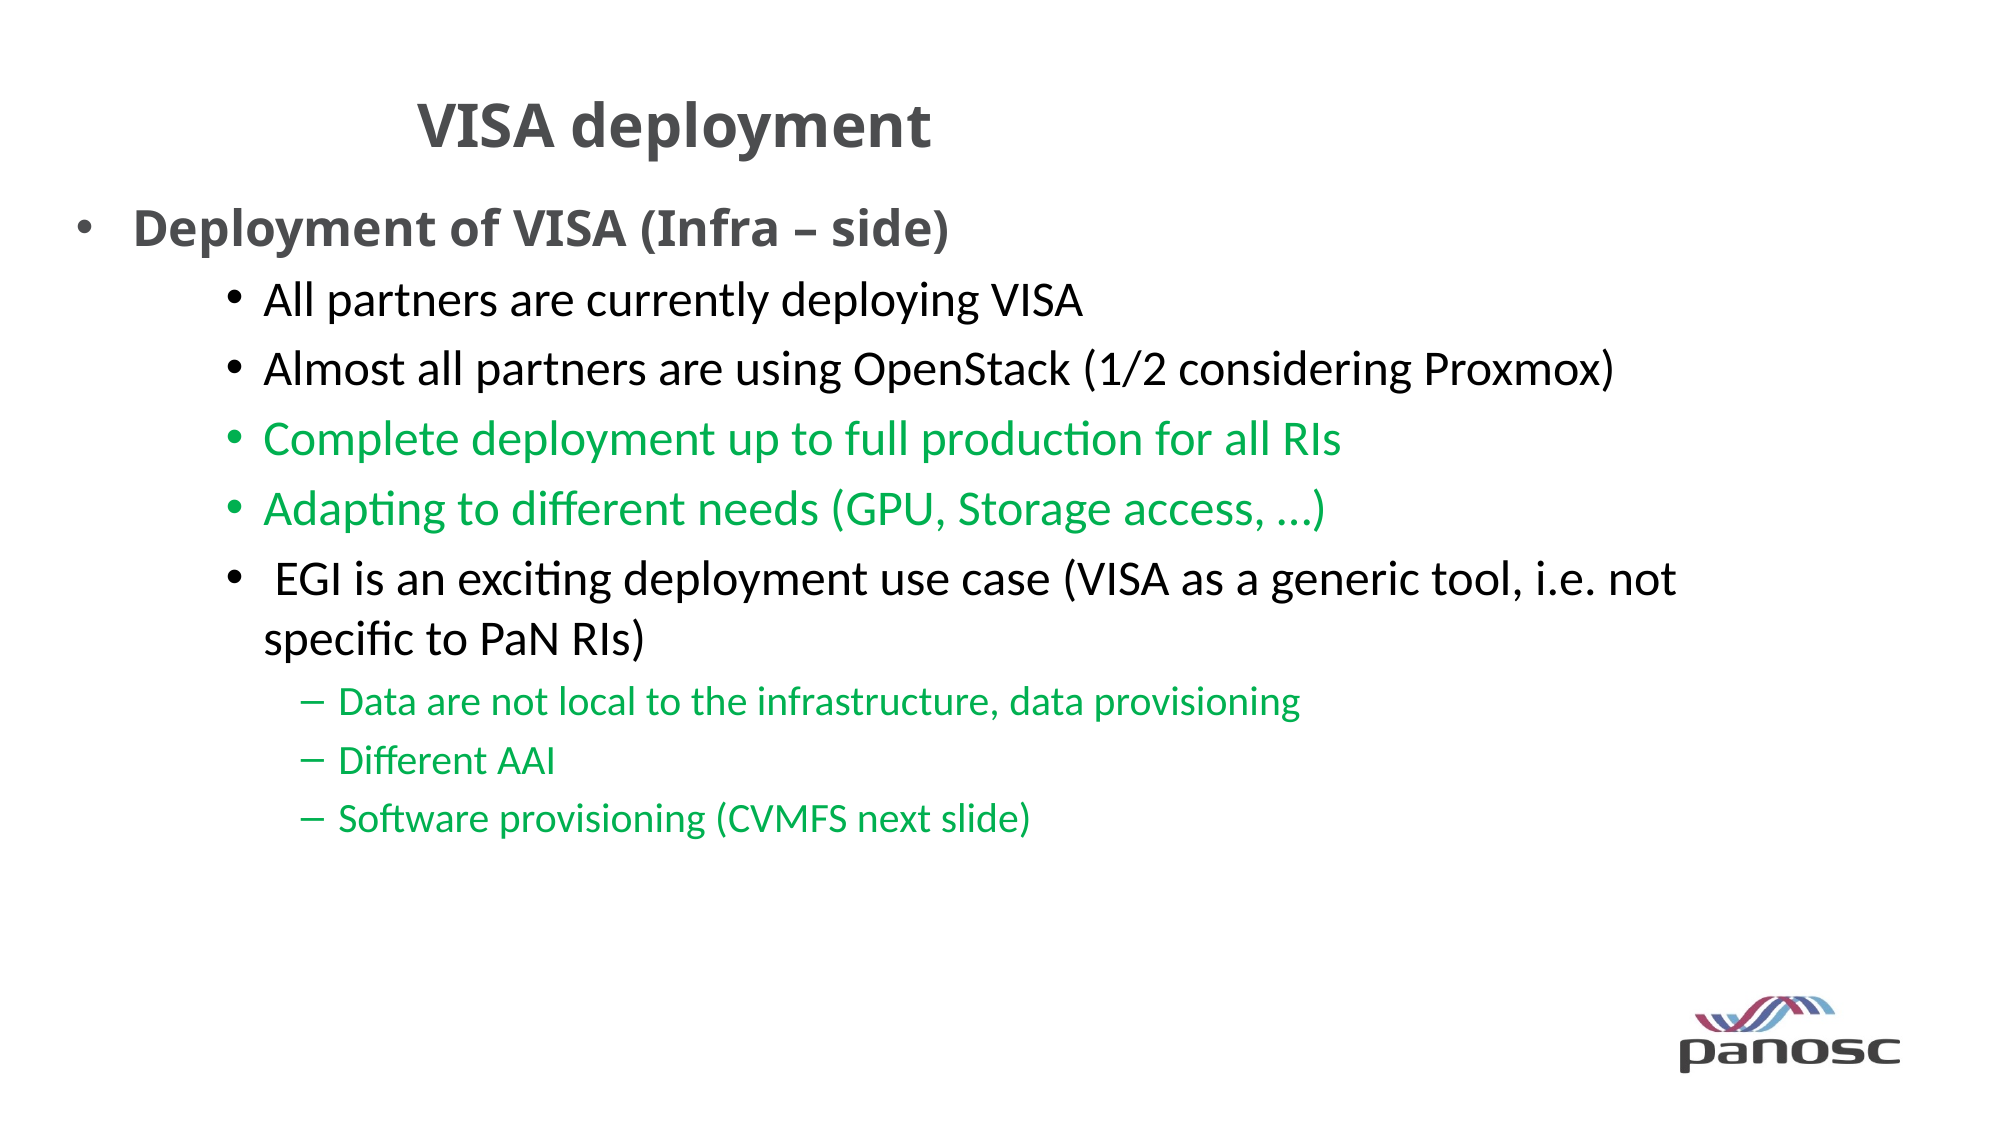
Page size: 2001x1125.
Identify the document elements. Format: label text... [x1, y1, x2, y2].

title VISA deployment [75, 86, 1276, 160]
picture [1, 947, 1999, 1125]
list Deployment of VISA (Infra – side) All partners are currently deploying VISA Almost all partners are using OpenStack (1/2 considering Proxmox) Complete deployment up to full production for all RIs Adapting to different needs (GPU, Storage access, …) EGI is an exciting deployment use case (VISA as a generic tool, i.e. not specific to PaN RIs) Data are not local to the infrastructure, data provisioning Different AAI Software provisioning (CVMFS next slide) [75, 195, 1738, 257]
